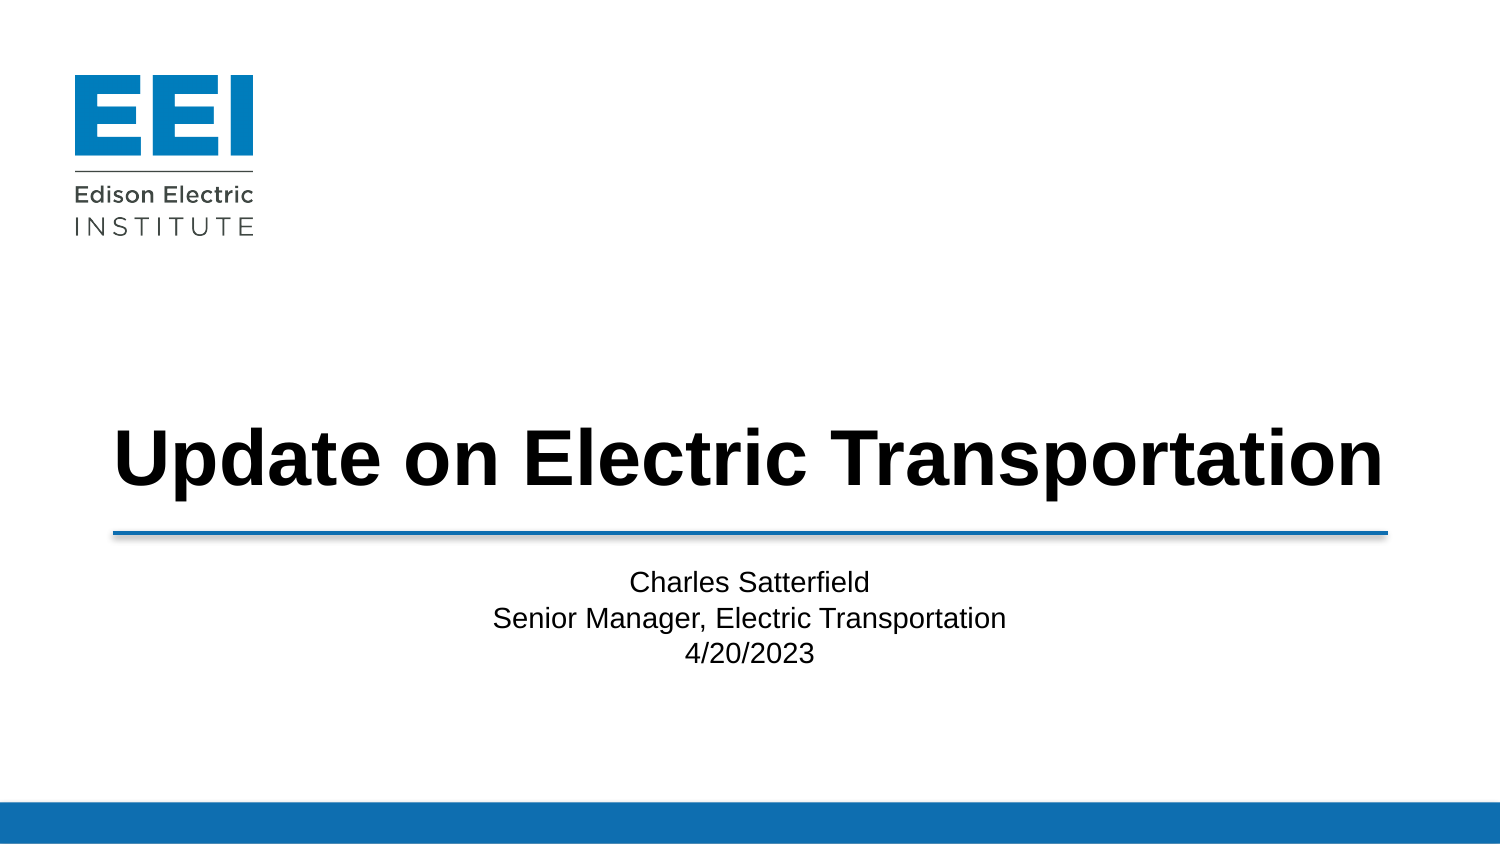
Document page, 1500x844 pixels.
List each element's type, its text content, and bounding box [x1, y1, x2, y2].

list Charles Satterfield Senior Manager, Electric Transportation 4/20/2023 [112, 561, 1388, 732]
list Update on Electric Transportation [112, 250, 1388, 502]
picture [75, 75, 253, 236]
